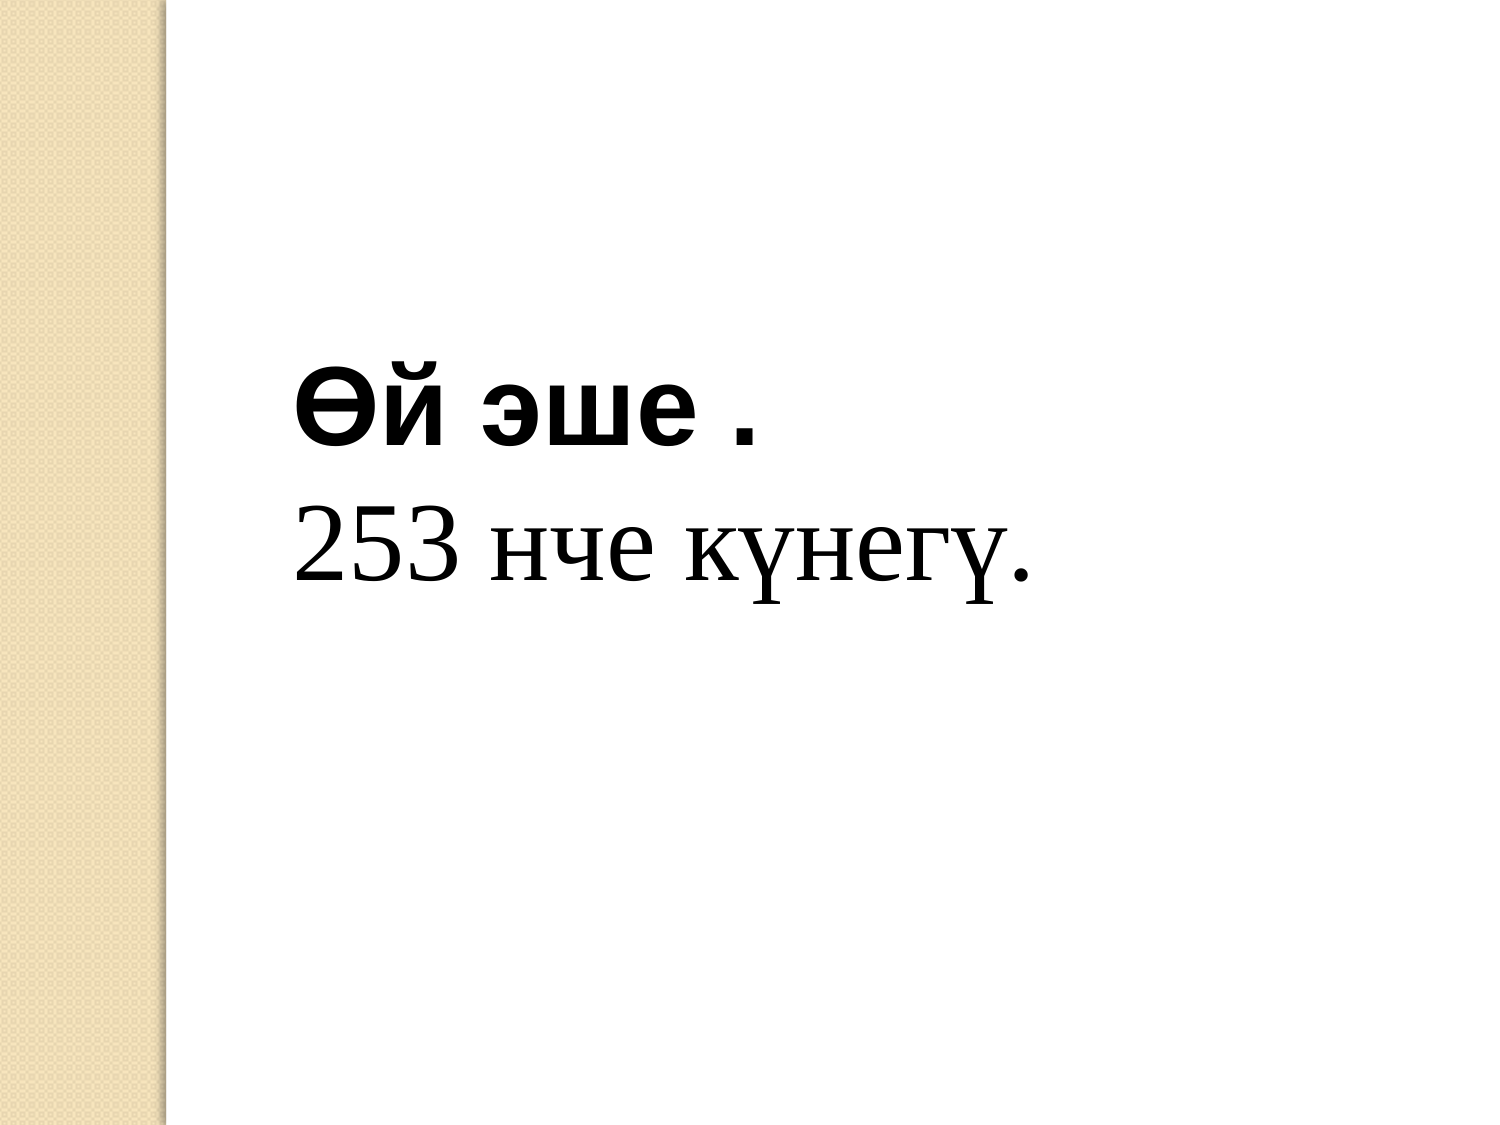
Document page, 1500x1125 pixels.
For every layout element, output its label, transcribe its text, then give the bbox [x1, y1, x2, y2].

text_box Өй эше . 253 нче күнегү. [277, 325, 1294, 611]
